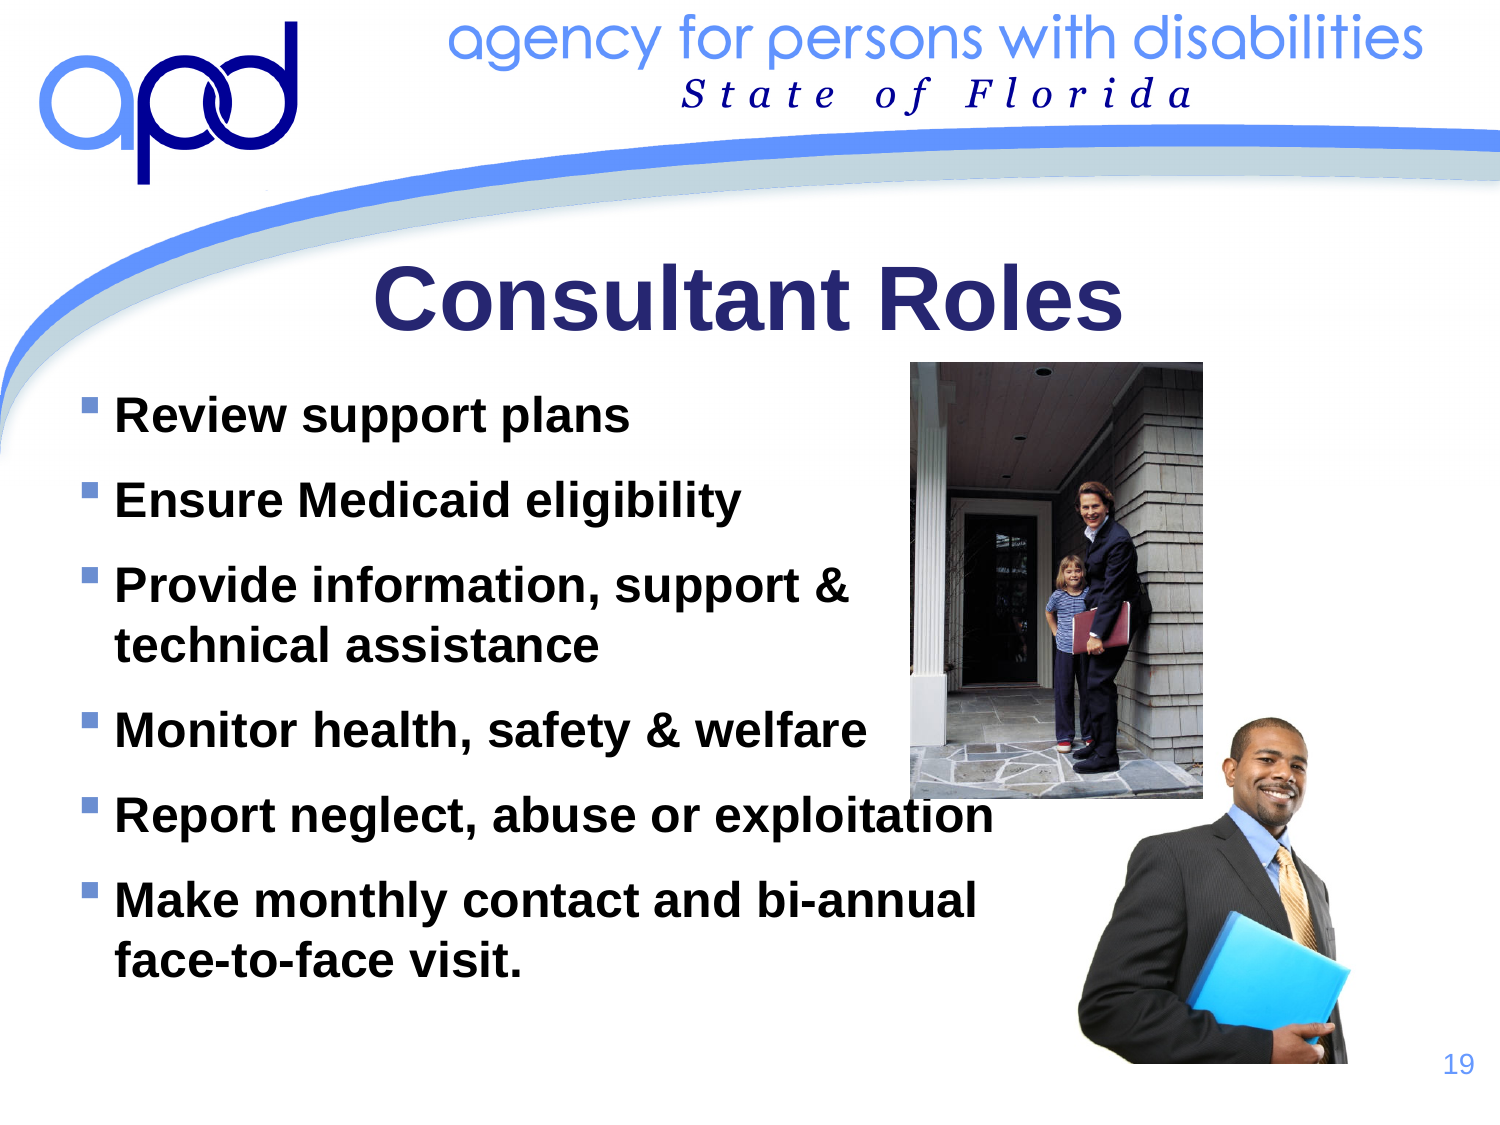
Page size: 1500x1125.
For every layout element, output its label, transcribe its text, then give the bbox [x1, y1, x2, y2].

list Review support plans Ensure Medicaid eligibility Provide information, support & technical assistance Monitor health, safety & welfare Report neglect, abuse or exploitation Make monthly contact and bi-annual face-to-face visit. [62, 374, 1057, 1013]
picture [0, 0, 1500, 262]
text_box 19 [1327, 1037, 1490, 1088]
title Consultant Roles [0, 262, 1500, 326]
picture [0, 326, 1500, 1064]
